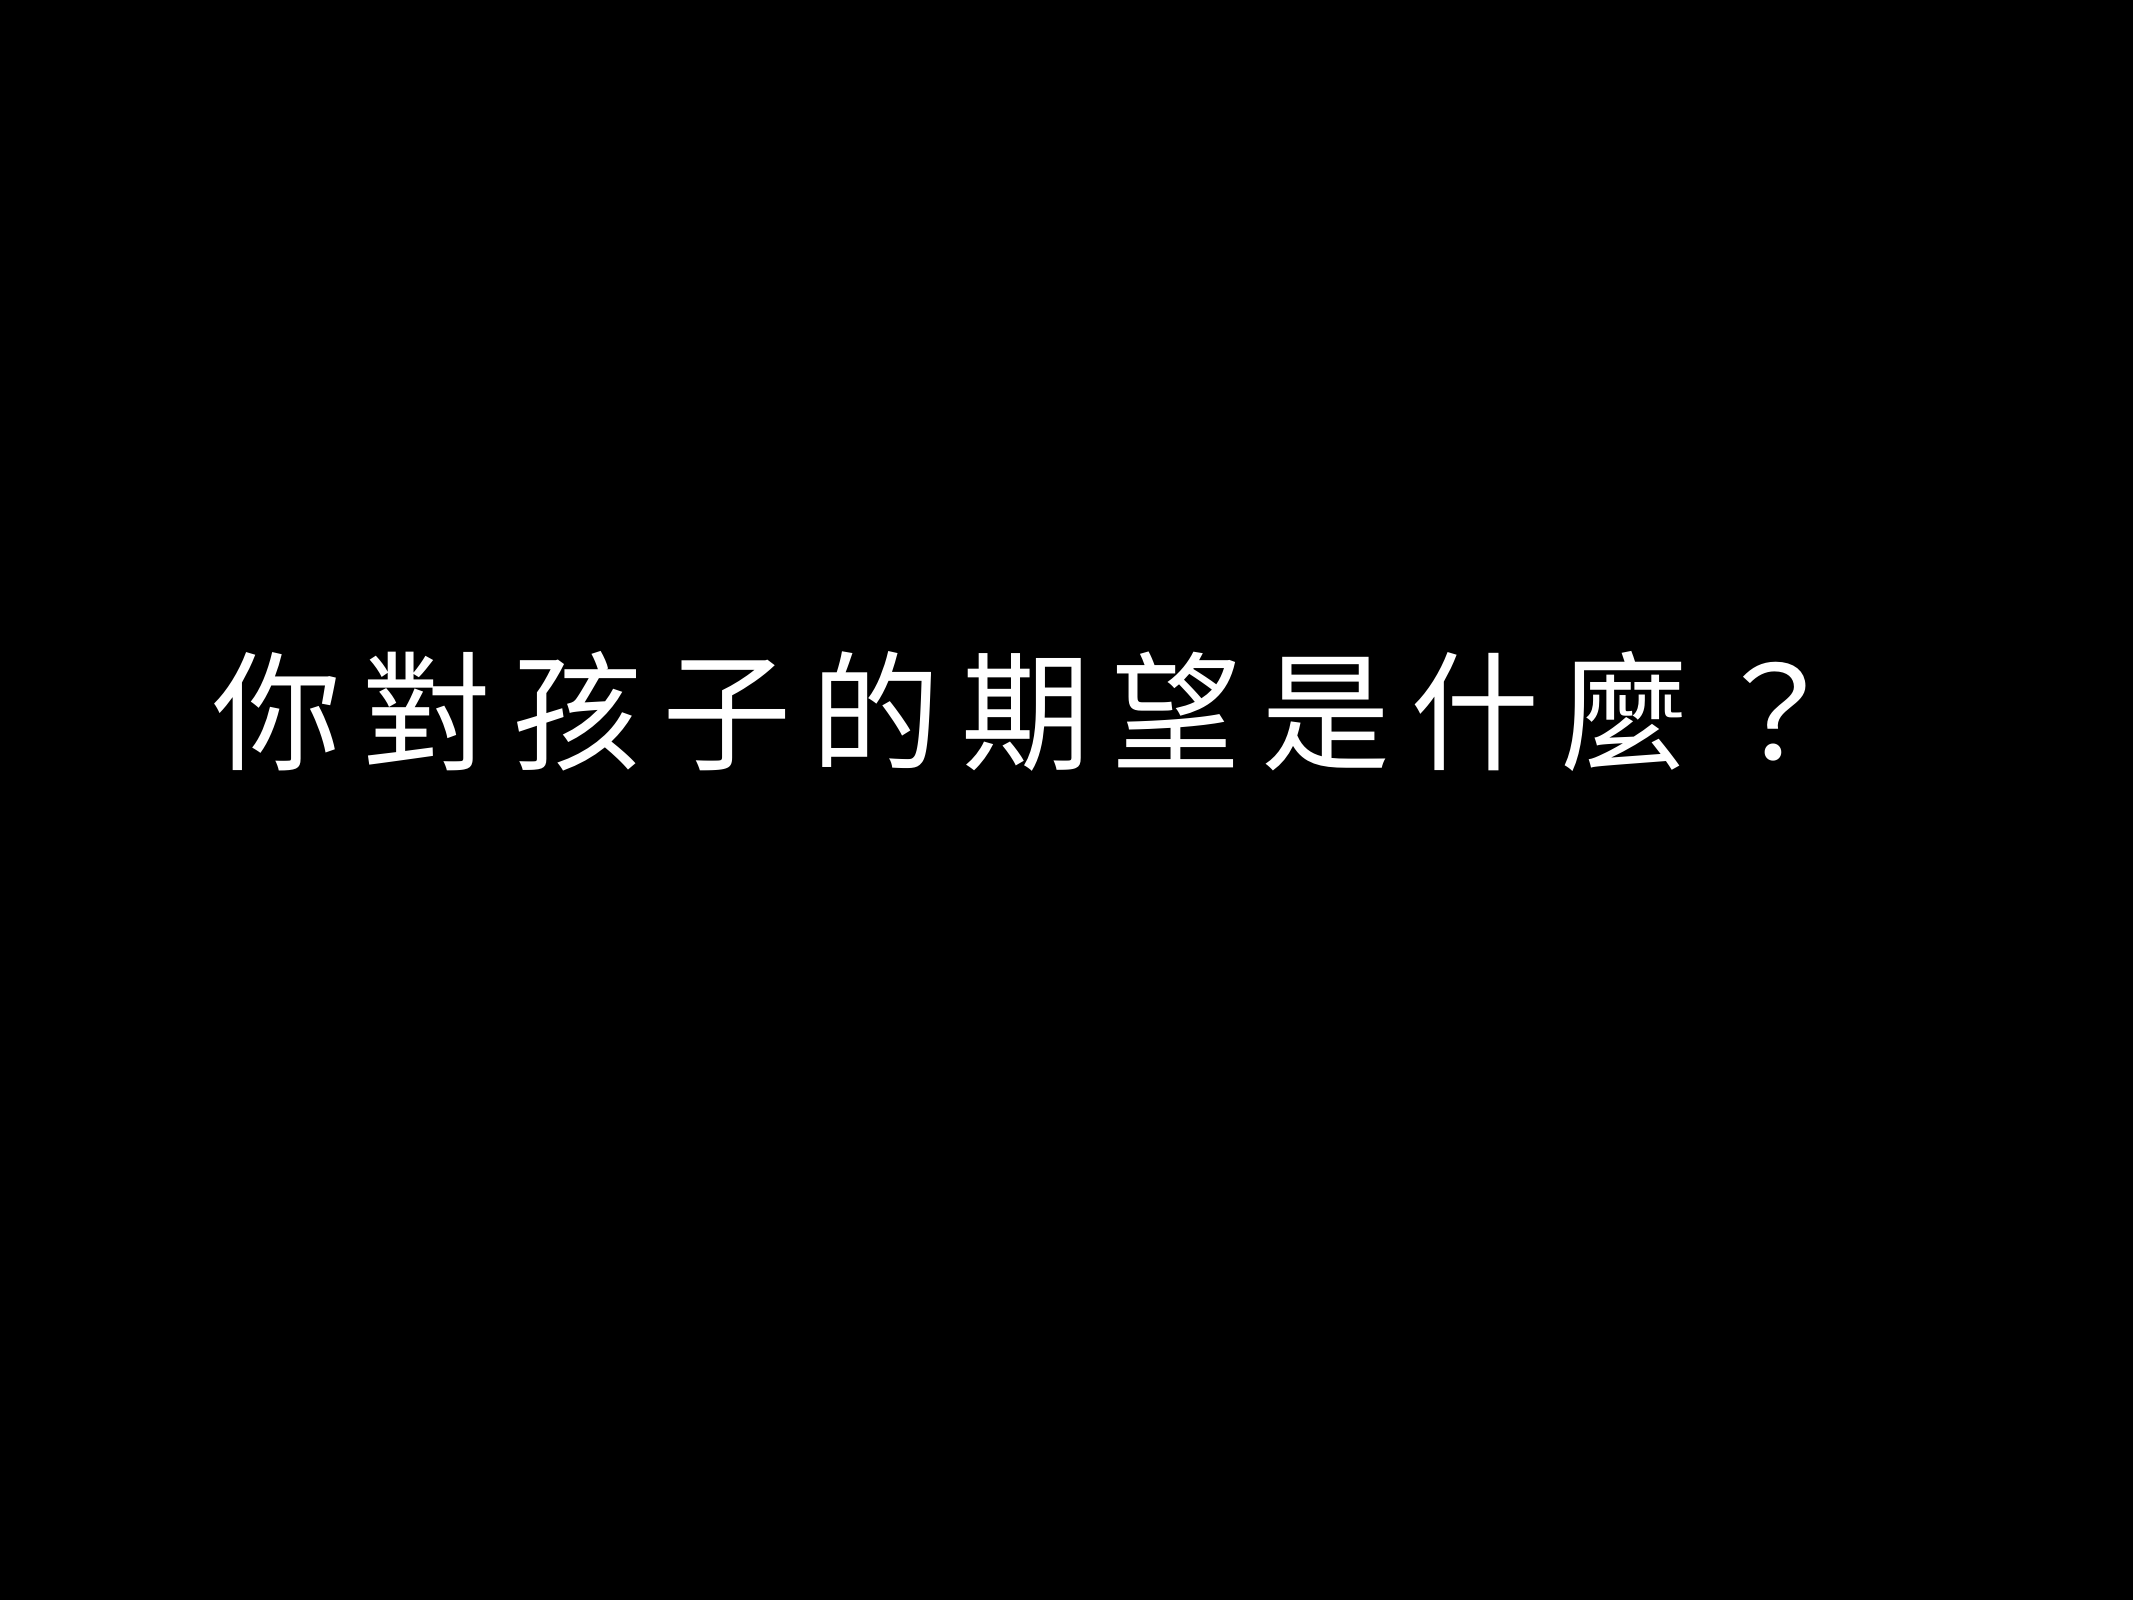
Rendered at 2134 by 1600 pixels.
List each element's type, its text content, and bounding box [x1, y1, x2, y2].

title 你對孩子的期望是什麼？ [203, 622, 2048, 813]
